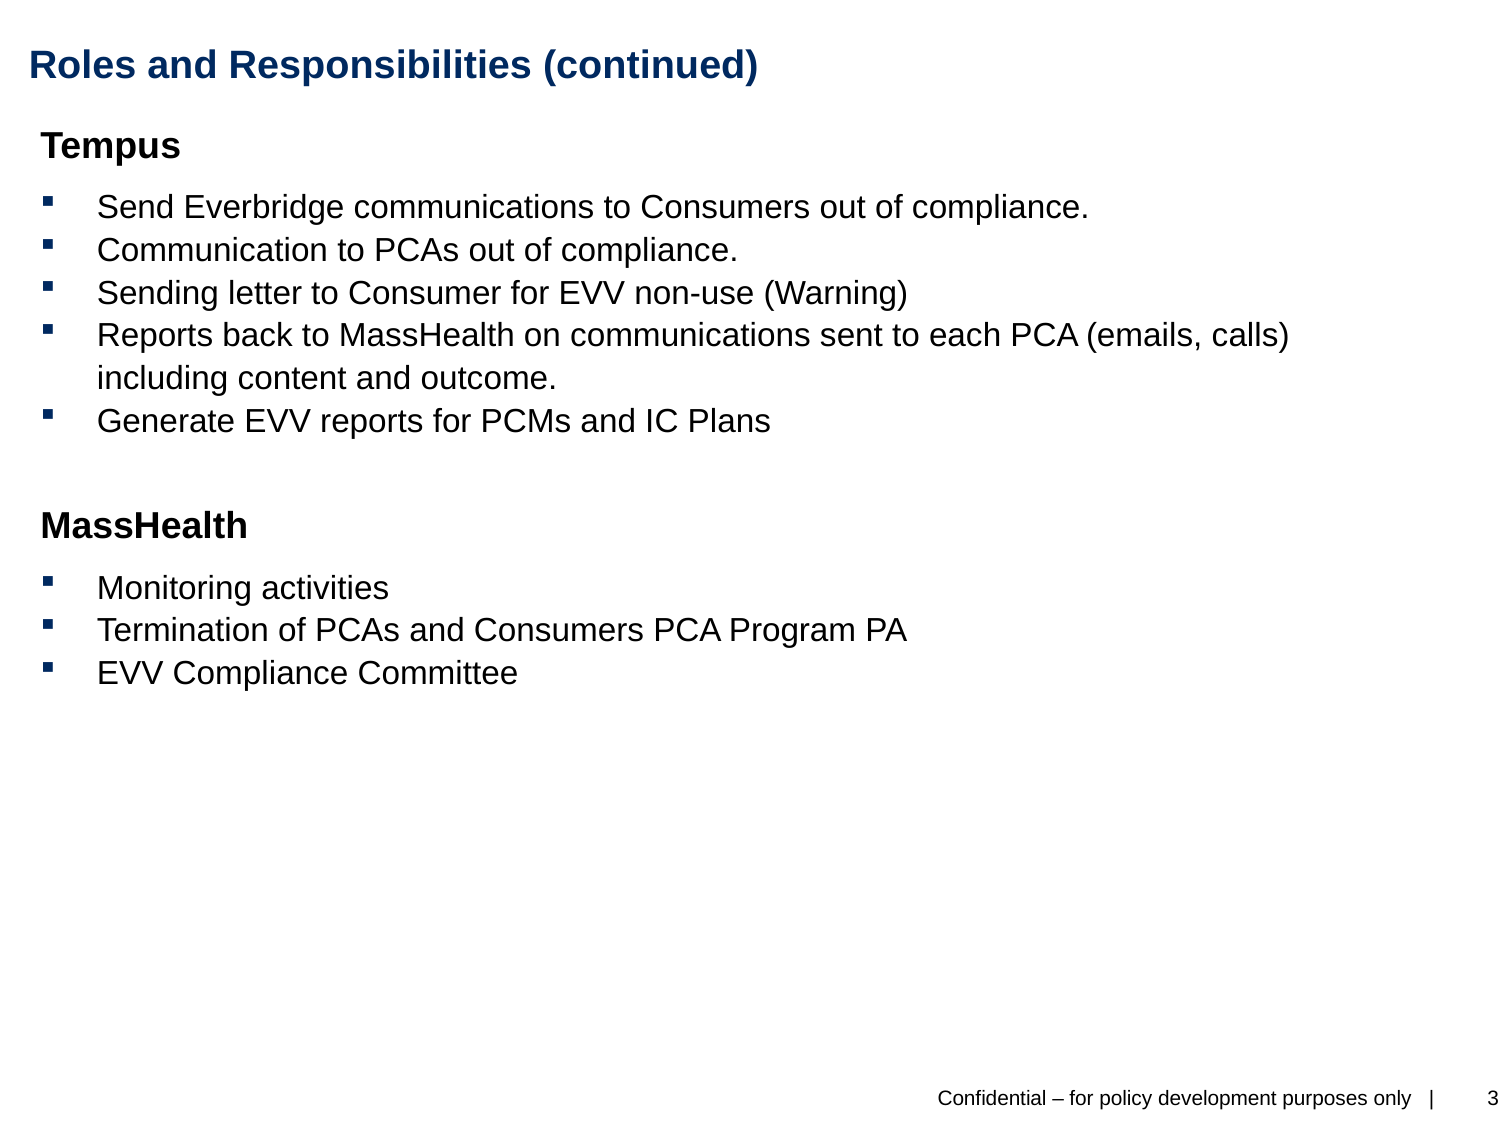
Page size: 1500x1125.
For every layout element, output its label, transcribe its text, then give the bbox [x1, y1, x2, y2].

title Roles and Responsibilities (continued) [28, 38, 1350, 88]
list Tempus Send Everbridge communications to Consumers out of compliance. Communication to PCAs out of compliance. Sending letter to Consumer for EVV non-use (Warning) Reports back to MassHealth on communications sent to each PCA (emails, calls) including content and outcome. Generate EVV reports for PCMs and IC Plans MassHealth Monitoring activities Termination of PCAs and Consumers PCA Program PA EVV Compliance Committee [40, 117, 1420, 756]
